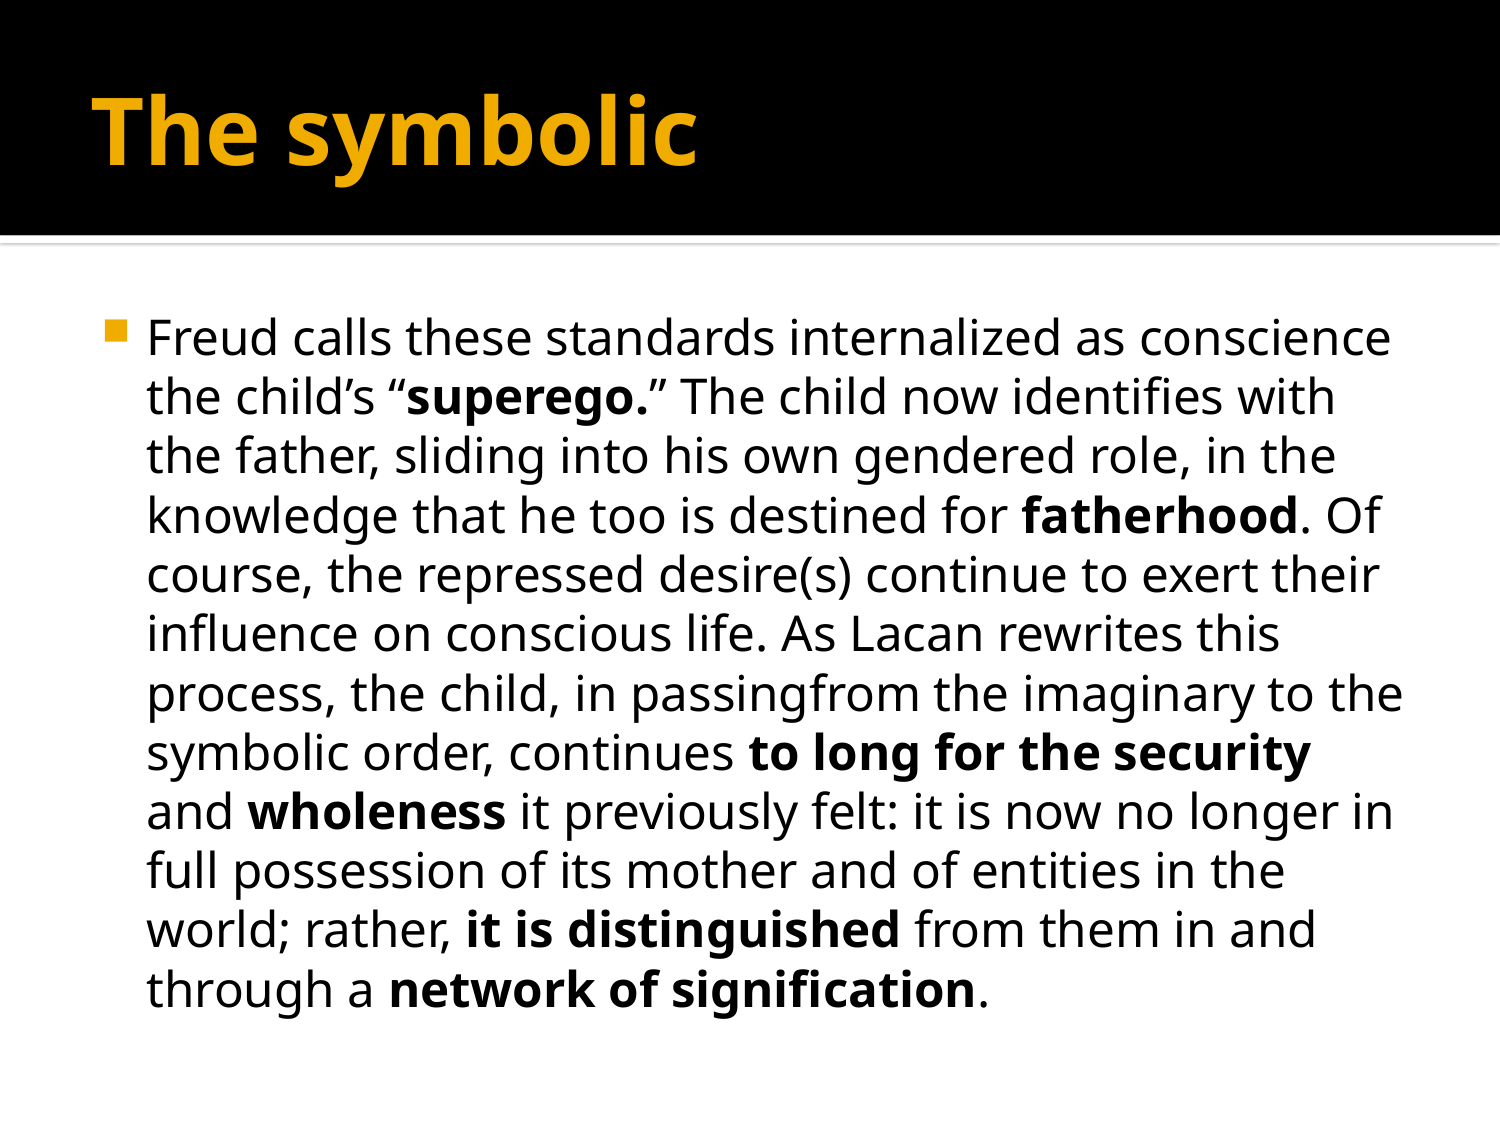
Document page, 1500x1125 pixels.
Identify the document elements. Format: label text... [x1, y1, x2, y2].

list Freud calls these standards internalized as conscience the child’s “superego.” The child now identifies with the father, sliding into his own gendered role, in the knowledge that he too is destined for fatherhood. Of course, the repressed desire(s) continue to exert their influence on conscious life. As Lacan rewrites this process, the child, in passingfrom the imaginary to the symbolic order, continues to long for the security and wholeness it previously felt: it is now no longer in full possession of its mother and of entities in the world; rather, it is distinguished from them in and through a network of signification. [75, 291, 1425, 1050]
title The symbolic [75, 25, 1425, 231]
